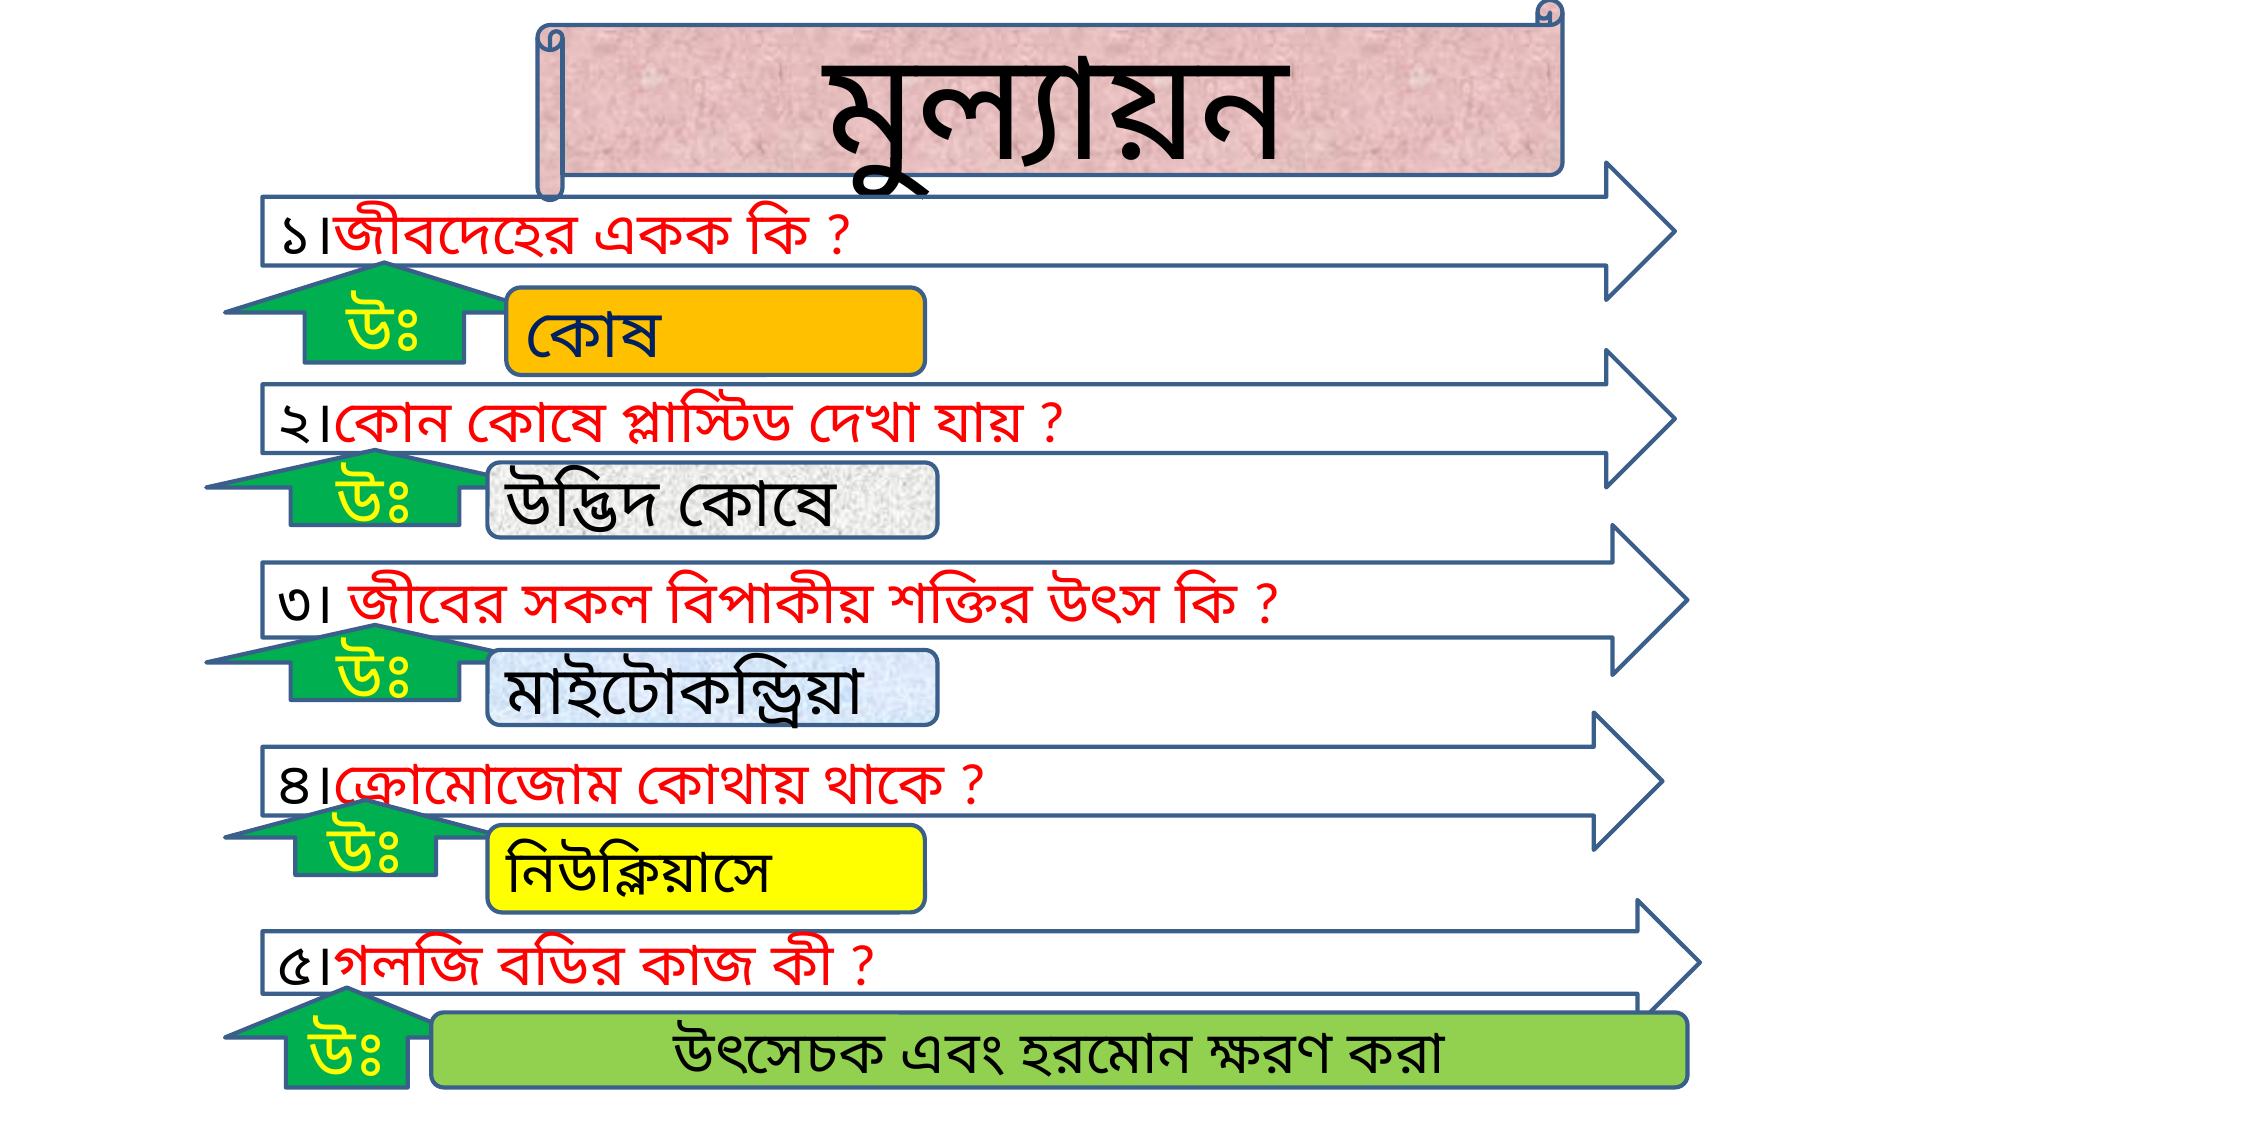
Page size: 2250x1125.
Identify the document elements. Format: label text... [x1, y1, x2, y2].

text_box উঃ [222, 797, 487, 878]
text_box ৪।ক্রোমোজোম কোথায় থাকে ? [260, 710, 1665, 852]
text_box কোষ [504, 285, 928, 378]
text_box নিউক্লিয়াসে [485, 822, 928, 915]
text_box ৩। জীবের সকল বিপাকীয় শক্তির উৎস কি ? [260, 523, 1690, 677]
text_box উঃ [204, 447, 485, 528]
text_box উঃ [222, 985, 430, 1090]
text_box ২।কোন কোষে প্লাস্টিড দেখা যায় ? [260, 348, 1678, 490]
text_box মুল্যায়ন [535, 0, 1565, 194]
text_box উৎসেচক এবং হরমোন ক্ষরণ করা [429, 1010, 1690, 1090]
text_box মাইটোকন্ড্রিয়া [485, 647, 940, 728]
text_box ৫।গলজি বডির কাজ কী ? [260, 898, 1703, 1010]
text_box উঃ [222, 260, 504, 365]
text_box উদ্ভিদ কোষে [485, 460, 940, 540]
text_box উঃ [204, 622, 494, 703]
text_box ১।জীবদেহের একক কি ? [260, 160, 1678, 302]
